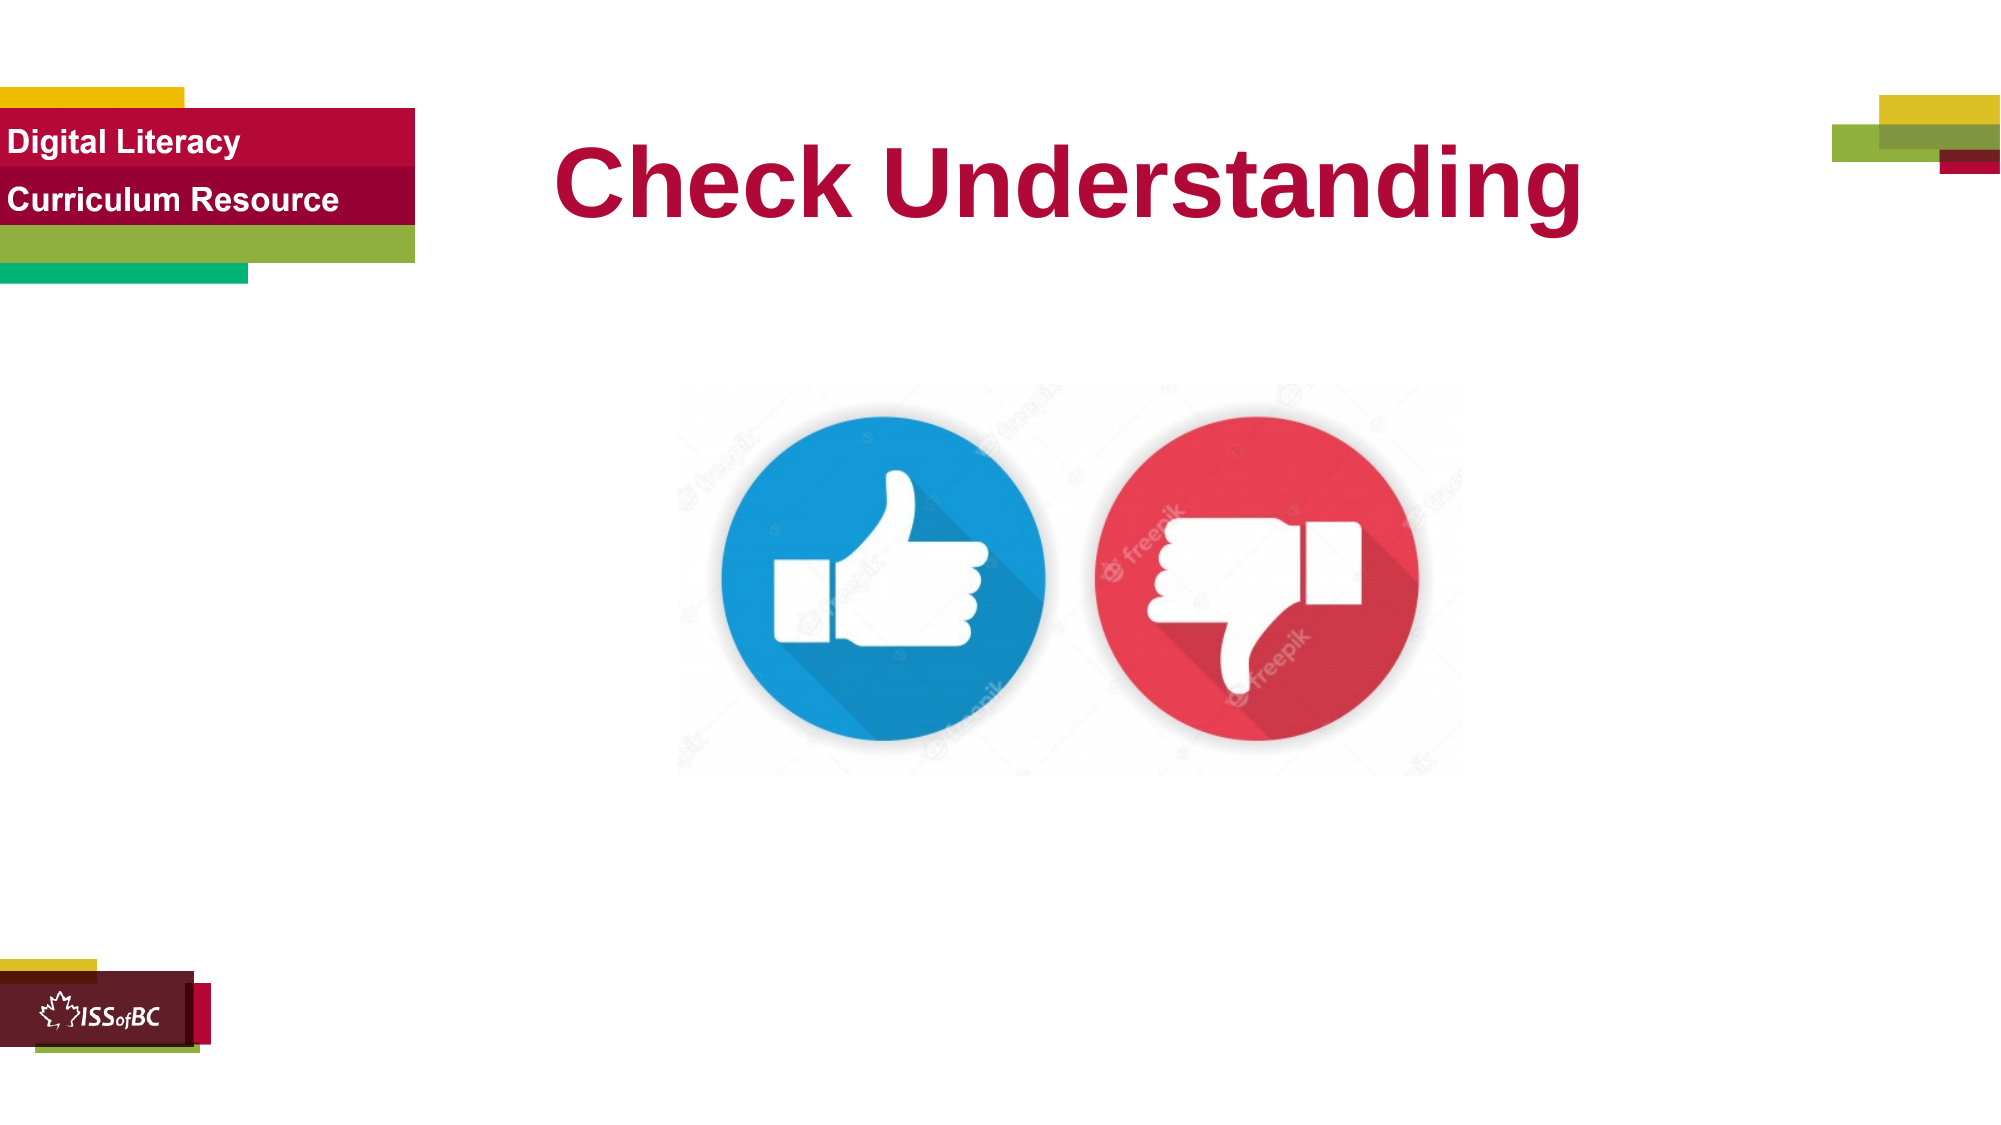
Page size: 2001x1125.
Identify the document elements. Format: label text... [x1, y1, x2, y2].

picture [678, 384, 1462, 776]
picture [0, 87, 415, 284]
title Check Understanding [207, 76, 1933, 295]
picture [1933, 95, 2000, 174]
